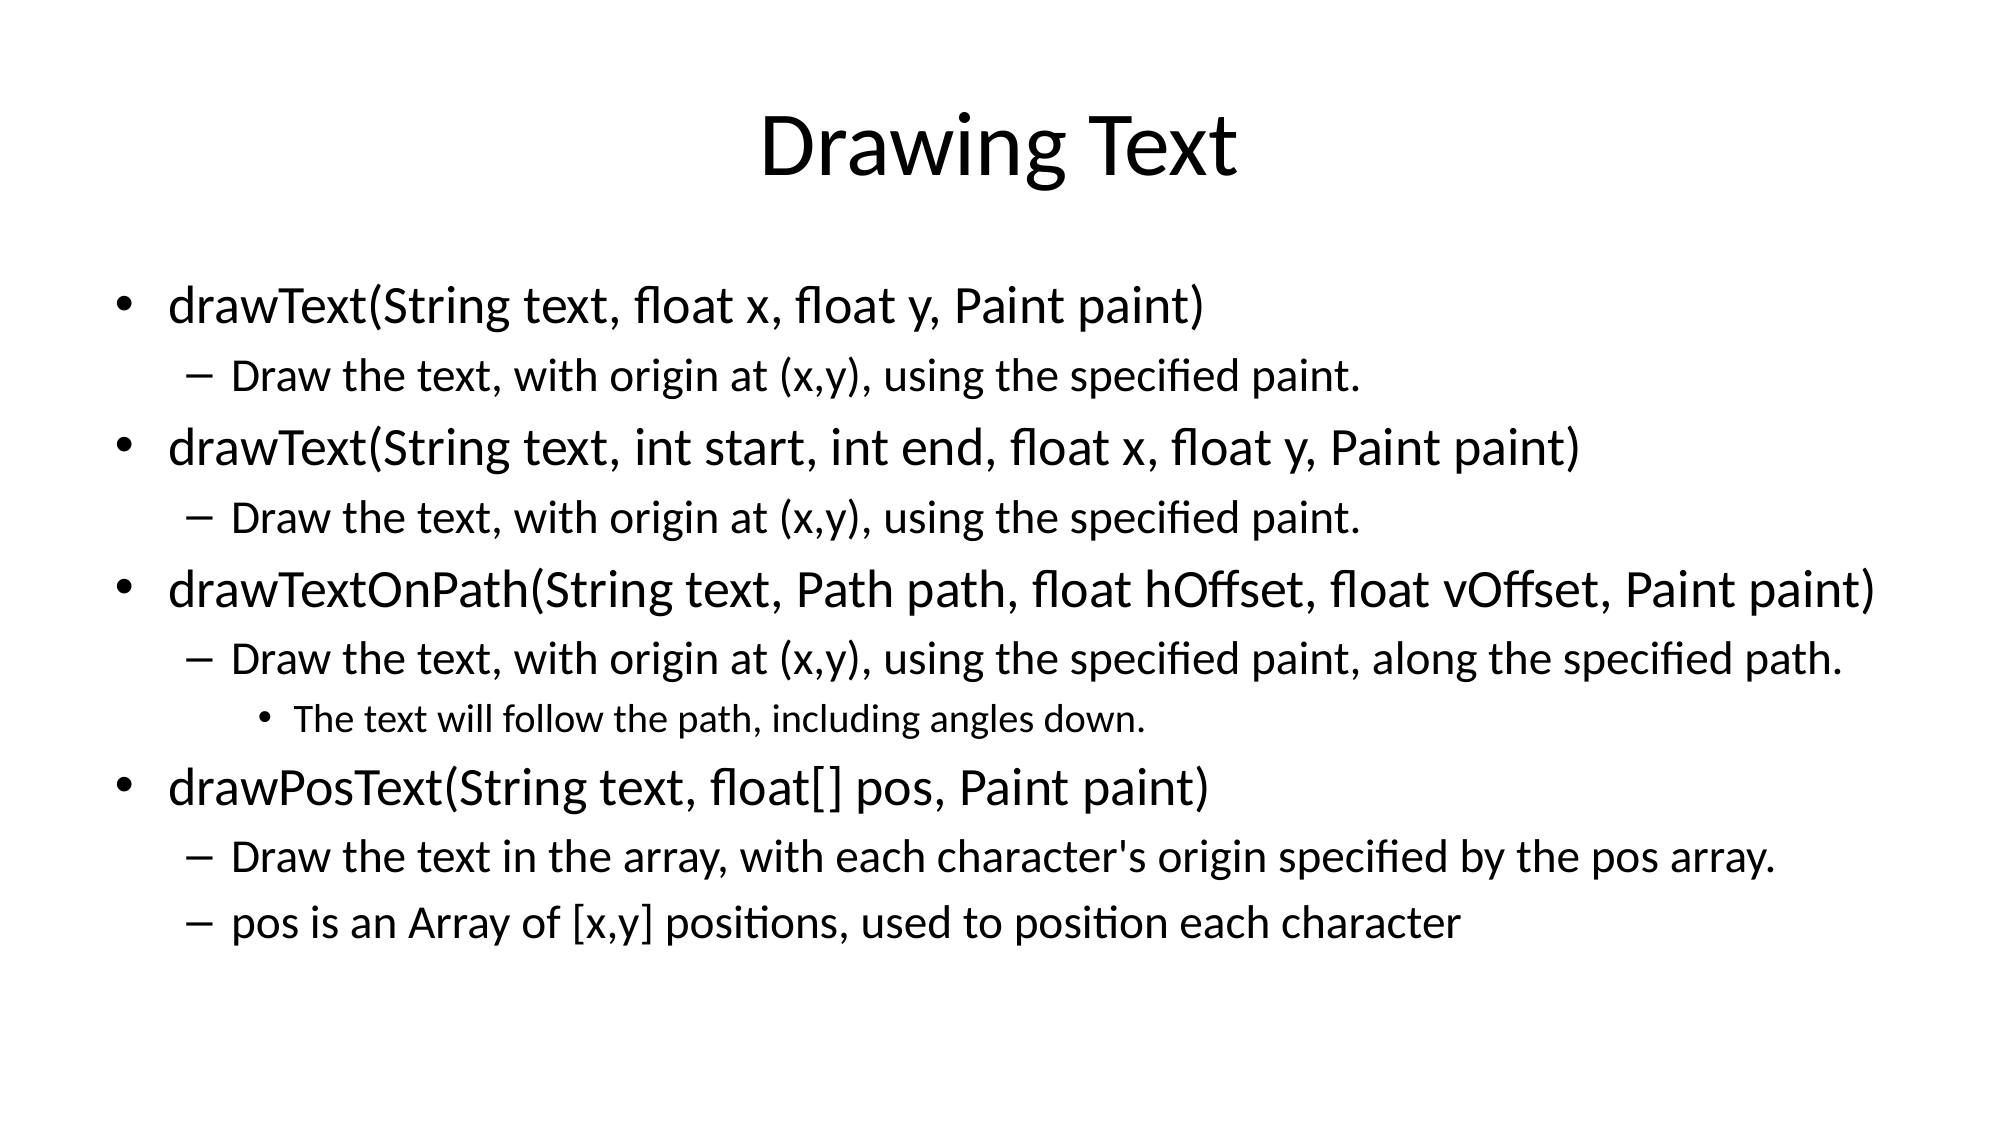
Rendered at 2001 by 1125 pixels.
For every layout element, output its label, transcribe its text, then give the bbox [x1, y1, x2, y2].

title Drawing Text [99, 45, 1900, 233]
list drawText(String text, float x, float y, Paint paint) Draw the text, with origin at (x,y), using the specified paint. drawText(String text, int start, int end, float x, float y, Paint paint) Draw the text, with origin at (x,y), using the specified paint. drawTextOnPath(String text, Path path, float hOffset, float vOffset, Paint paint) Draw the text, with origin at (x,y), using the specified paint, along the specified path. The text will follow the path, including angles down. drawPosText(String text, float[] pos, Paint paint) Draw the text in the array, with each character's origin specified by the pos array. pos is an Array of [x,y] positions, used to position each character [99, 262, 1900, 1005]
